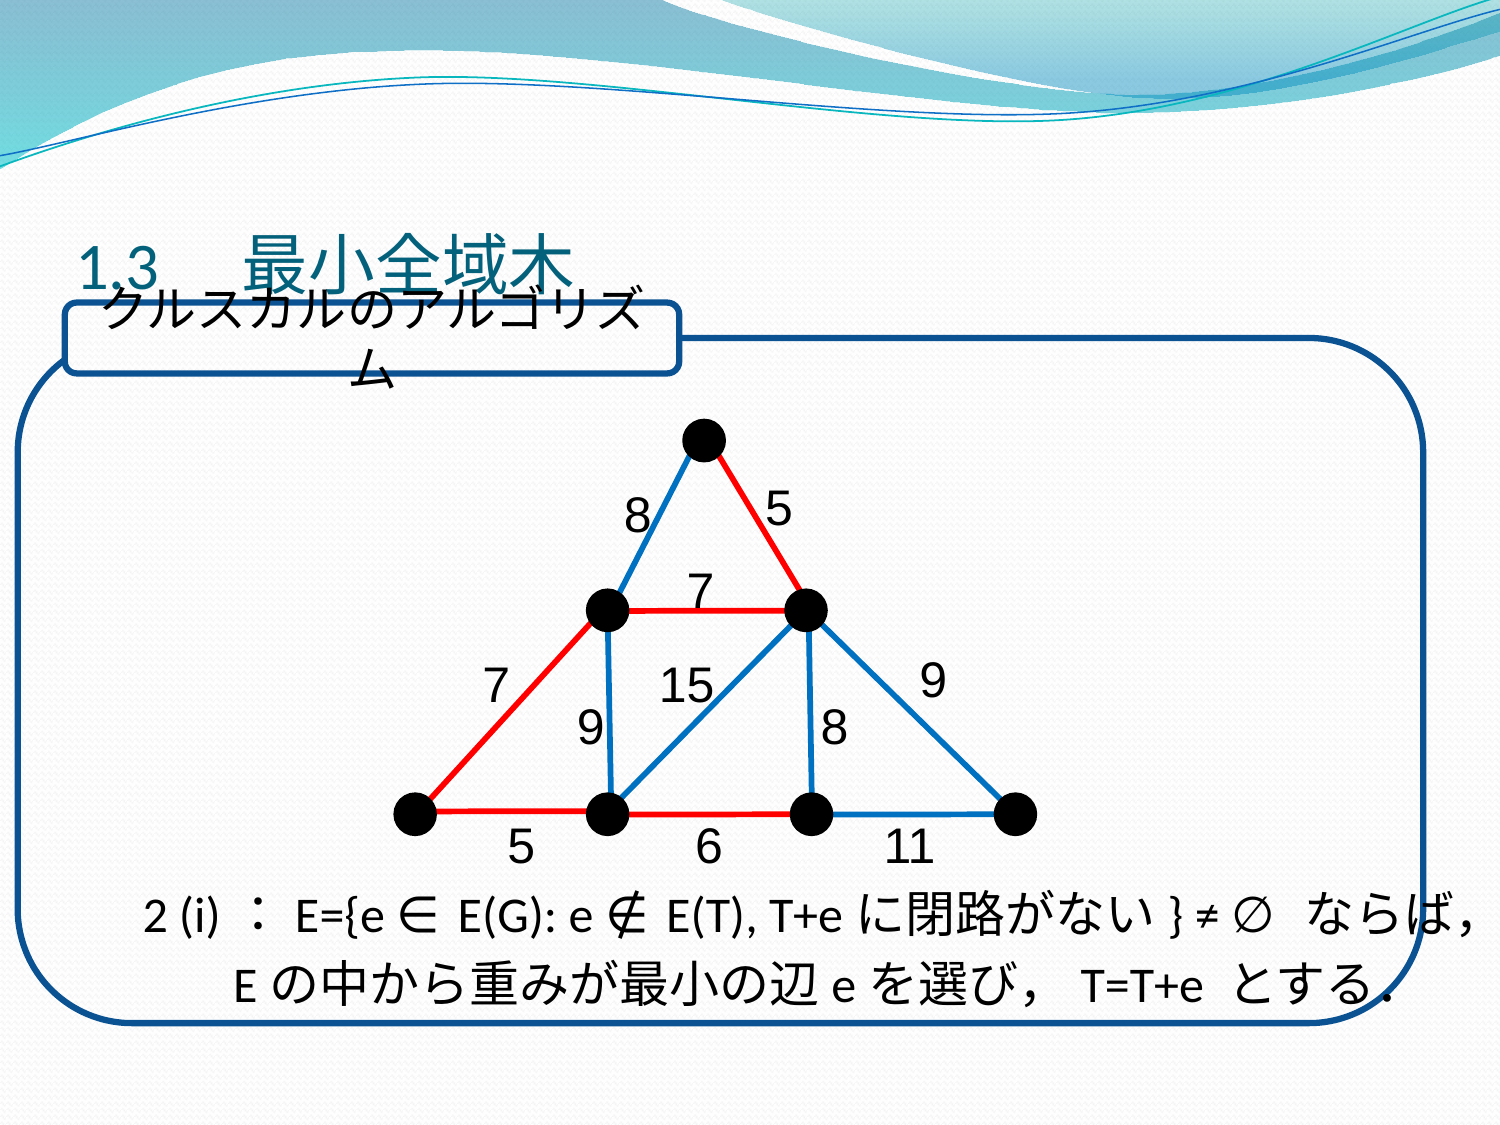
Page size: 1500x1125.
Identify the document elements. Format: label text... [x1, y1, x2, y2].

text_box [389, 423, 1041, 846]
text_box 2 (i)：E={e ∈ E(G): e ∉ E(T), T+eに閉路がない} ≠ ∅ ならば， Eの中から重みが最小の辺eを選び，T=T+e とする． [15, 314, 1500, 1035]
text_box クルスカルのアルゴリズム [62, 300, 682, 314]
title 1.3 最小全域木 [74, 115, 1426, 304]
text_box [393, 429, 1037, 843]
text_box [395, 420, 1036, 835]
